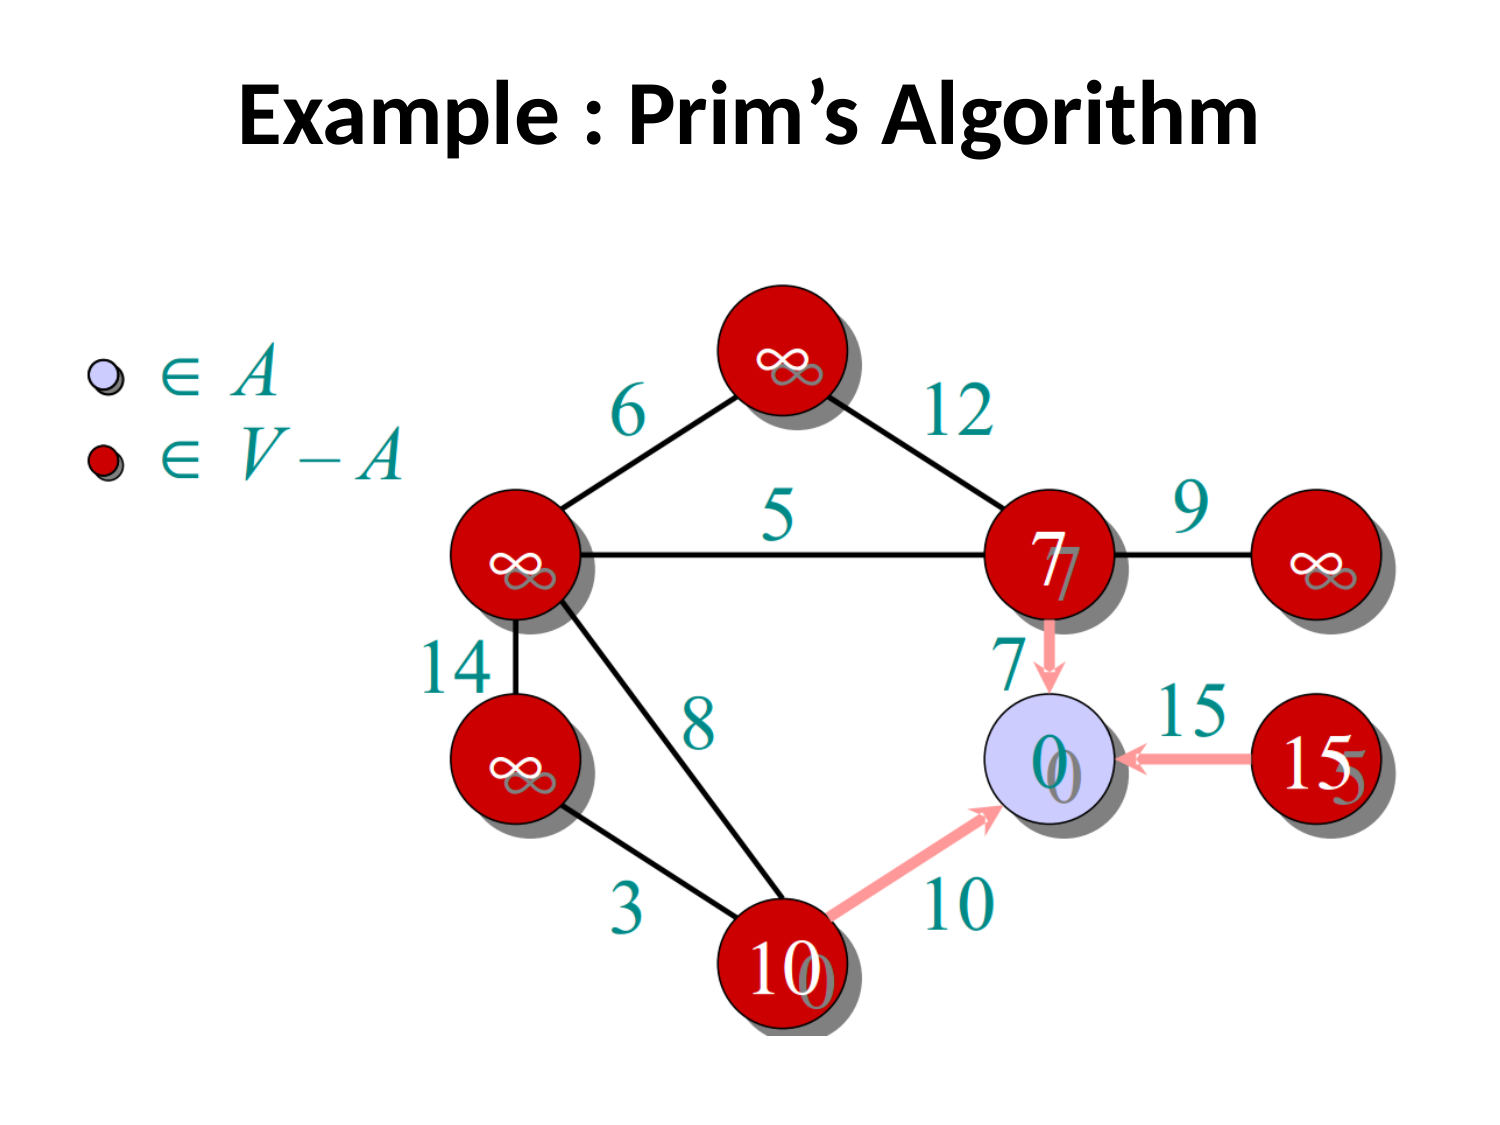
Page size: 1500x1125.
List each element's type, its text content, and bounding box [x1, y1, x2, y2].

title Example : Prim’s Algorithm [75, 45, 1425, 233]
picture [62, 274, 1406, 1036]
